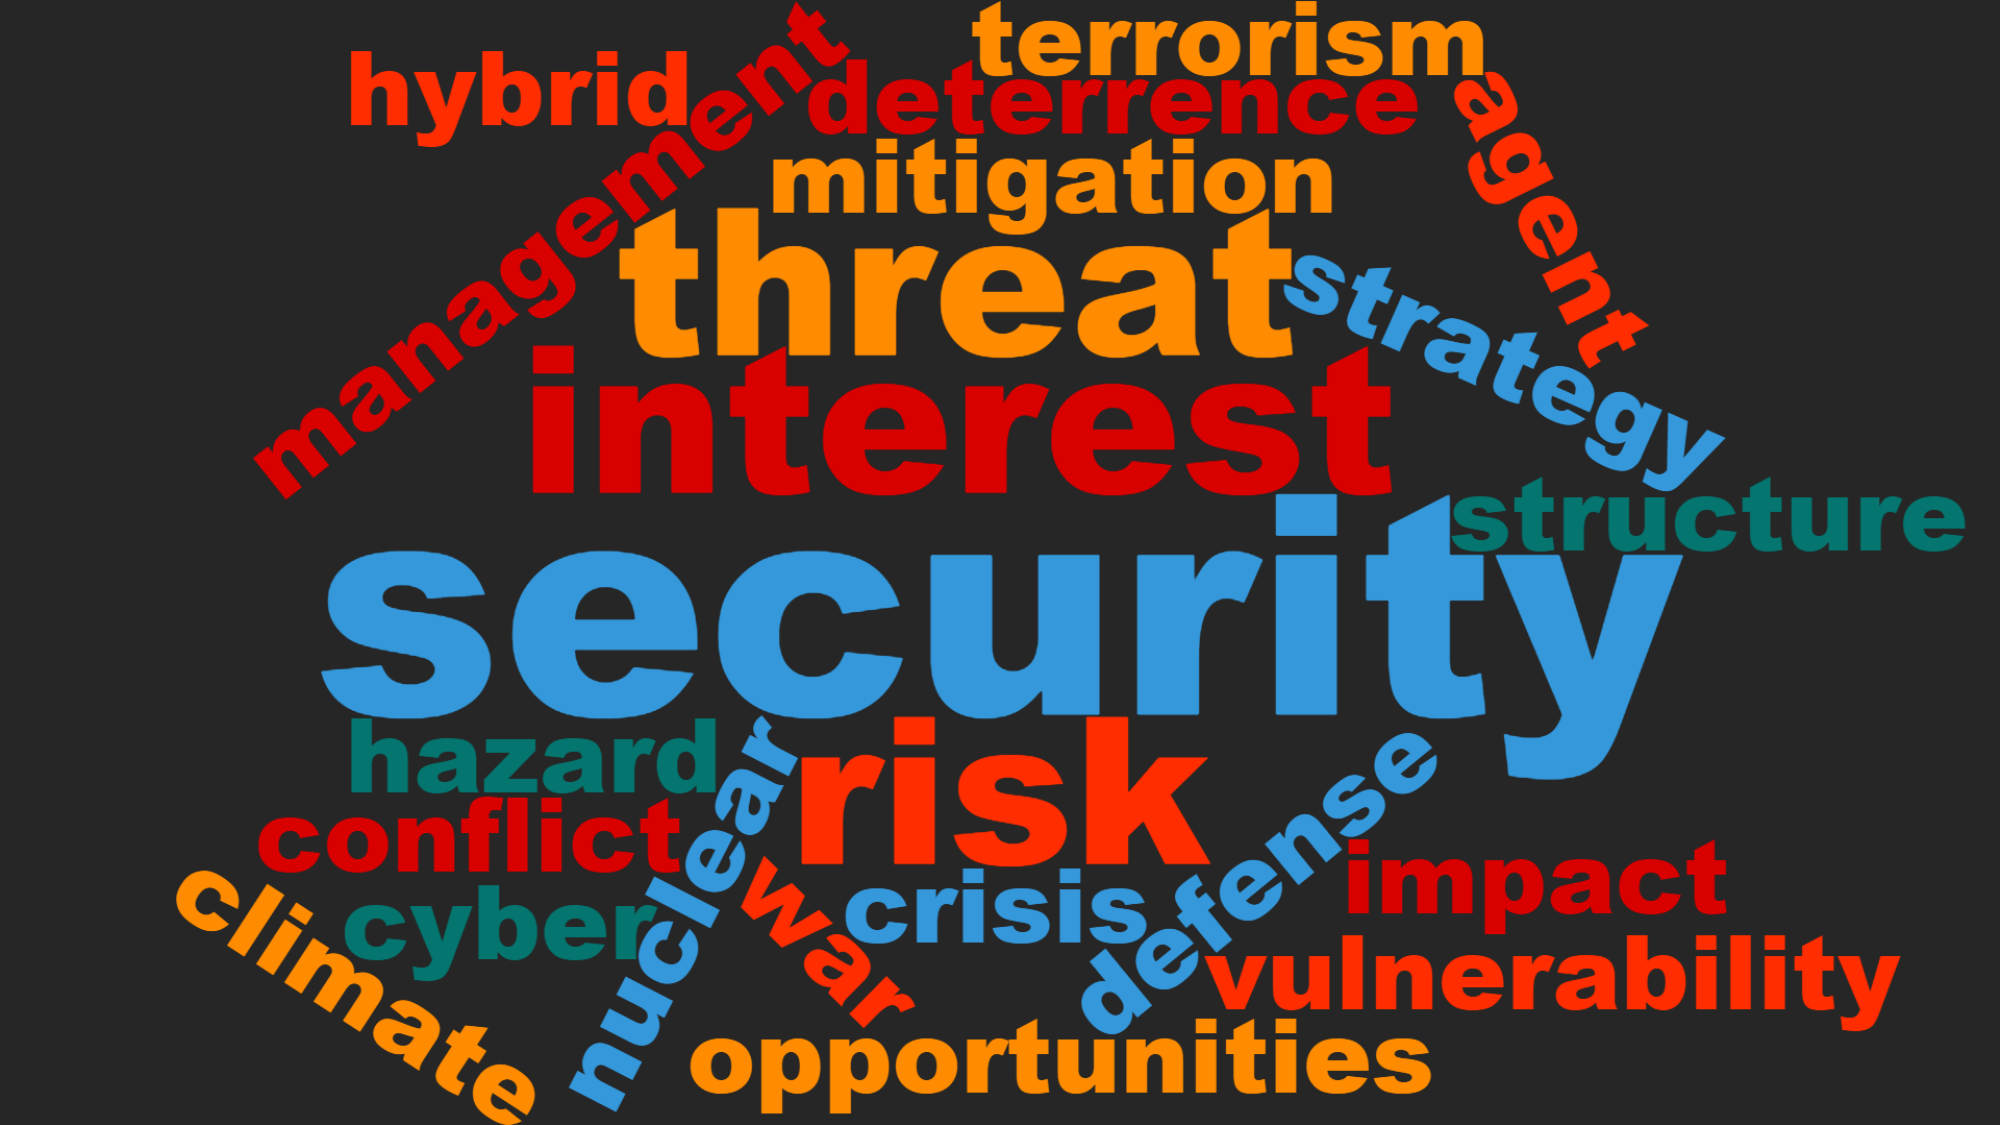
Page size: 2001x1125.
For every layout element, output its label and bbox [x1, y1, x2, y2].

list [0, 0, 2000, 1125]
